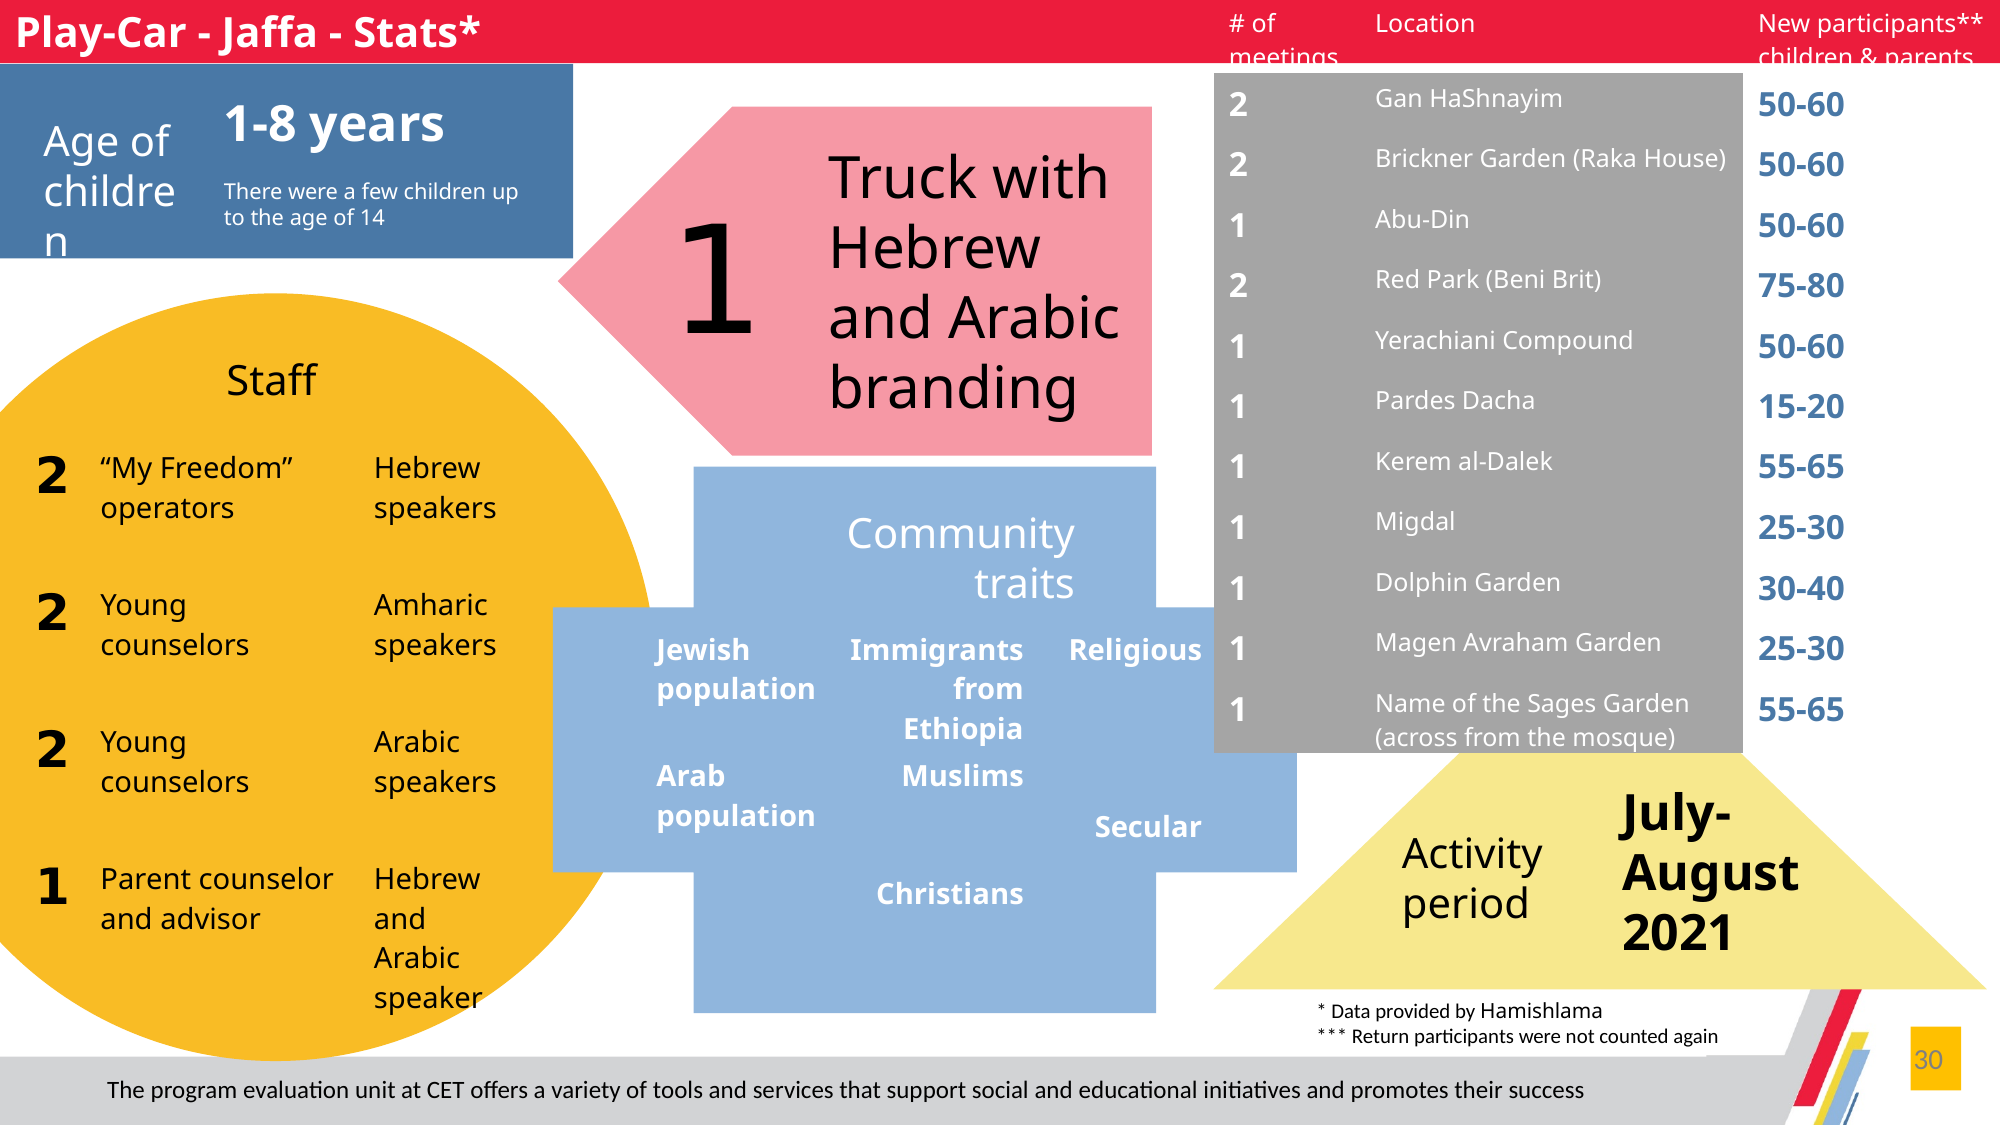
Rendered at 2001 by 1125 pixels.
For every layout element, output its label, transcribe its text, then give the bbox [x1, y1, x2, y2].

table_header Location [1360, 0, 1743, 73]
table_cell 50-60 [1743, 194, 2000, 255]
table_cell 2 [1214, 73, 1360, 134]
table_cell Young counselors [85, 577, 359, 714]
table_cell 1 [9, 851, 85, 1006]
text_box Play-Car - Jaffa - Stats* [0, 0, 1214, 64]
table_header Religious [1039, 621, 1217, 798]
table_cell 1 [1214, 194, 1360, 255]
table_cell Secular [1039, 798, 1217, 994]
text_box [77, 1006, 474, 1063]
table_cell Hebrew and Arabic speaker [359, 851, 534, 1006]
table_cell 2 [9, 714, 85, 851]
text_box Truck with Hebrew and Arabic branding [814, 132, 1143, 428]
text_box Community traits [736, 499, 1090, 615]
text_box [1210, 753, 1990, 991]
table_cell 50-60 [1743, 315, 2000, 376]
table_cell 25-30 [1743, 497, 2000, 557]
table_cell Pardes Dacha [1360, 376, 1743, 436]
table_cell 1 [1214, 617, 1360, 678]
table_cell Muslims [833, 748, 1039, 866]
text_box [1217, 753, 1298, 873]
table_cell “My Freedom” operators [85, 440, 359, 577]
table_cell Name of the Sages Garden (across from the mosque) [1360, 678, 1743, 753]
slide_number 30 [1853, 1028, 1959, 1088]
table_cell 55-65 [1743, 436, 2000, 497]
text_box [84, 292, 467, 344]
text_box [0, 401, 9, 953]
table_cell 1 [1214, 678, 1360, 753]
text_box * Data provided by Hamishlama *** Return participants were not counted again [1301, 989, 1799, 1055]
table_cell Red Park (Beni Brit) [1360, 255, 1743, 315]
table_cell Gan HaShnayim [1360, 73, 1743, 134]
table_cell 50-60 [1743, 134, 2000, 194]
table_cell Kerem al-Dalek [1360, 436, 1743, 497]
table_cell Magen Avraham Garden [1360, 617, 1743, 678]
table_cell Brickner Garden (Raka House) [1360, 134, 1743, 194]
table_header # of meetings [1214, 0, 1360, 73]
table_cell 2 [1214, 255, 1360, 315]
text_box July-August 2021 [1607, 772, 1823, 968]
table_cell Christians [833, 866, 1039, 994]
table_cell Migdal [1360, 497, 1743, 557]
table_cell 1 [1214, 376, 1360, 436]
table_cell Amharic speakers [359, 577, 534, 714]
table_cell 1 [1214, 557, 1360, 617]
text_box [646, 105, 1153, 457]
text_box [0, 64, 574, 259]
picture [1706, 991, 1889, 1125]
text_box [552, 466, 1214, 873]
table_cell Arab population [641, 748, 833, 994]
table_cell 75-80 [1743, 255, 2000, 315]
table_header Staff [9, 344, 534, 440]
table_cell 2 [9, 577, 85, 714]
table_cell Parent counselor and advisor [85, 851, 359, 1006]
table_cell 15-20 [1743, 376, 2000, 436]
table_cell 1 [1214, 436, 1360, 497]
text_box Activity period [1387, 819, 1603, 935]
table_cell 25-30 [1743, 617, 2000, 678]
text_box 1-8 years There were a few children up to the age of 14 [209, 84, 558, 238]
text_box 1 [628, 176, 780, 371]
text_box [693, 994, 1157, 1014]
table_cell 1 [1214, 497, 1360, 557]
table_cell 2 [1214, 134, 1360, 194]
table_cell Dolphin Garden [1360, 557, 1743, 617]
text_box Age of children [28, 107, 215, 272]
table_cell 55-65 [1743, 678, 2000, 753]
table_cell Abu-Din [1360, 194, 1743, 255]
table_cell 50-60 [1743, 73, 2000, 134]
table_header Immigrants from Ethiopia [833, 621, 1039, 748]
table_cell Young counselors [85, 714, 359, 851]
text_box [556, 209, 628, 353]
table_cell 2 [9, 440, 85, 577]
text_box [534, 394, 651, 961]
table_cell 1 [1214, 315, 1360, 376]
table_header Jewish population [641, 621, 833, 748]
table_cell Hebrew speakers [359, 440, 534, 577]
table_cell 30-40 [1743, 557, 2000, 617]
table_header New participants** children & parents [1743, 0, 2000, 73]
table_cell Yerachiani Compound [1360, 315, 1743, 376]
table_cell Arabic speakers [359, 714, 534, 851]
